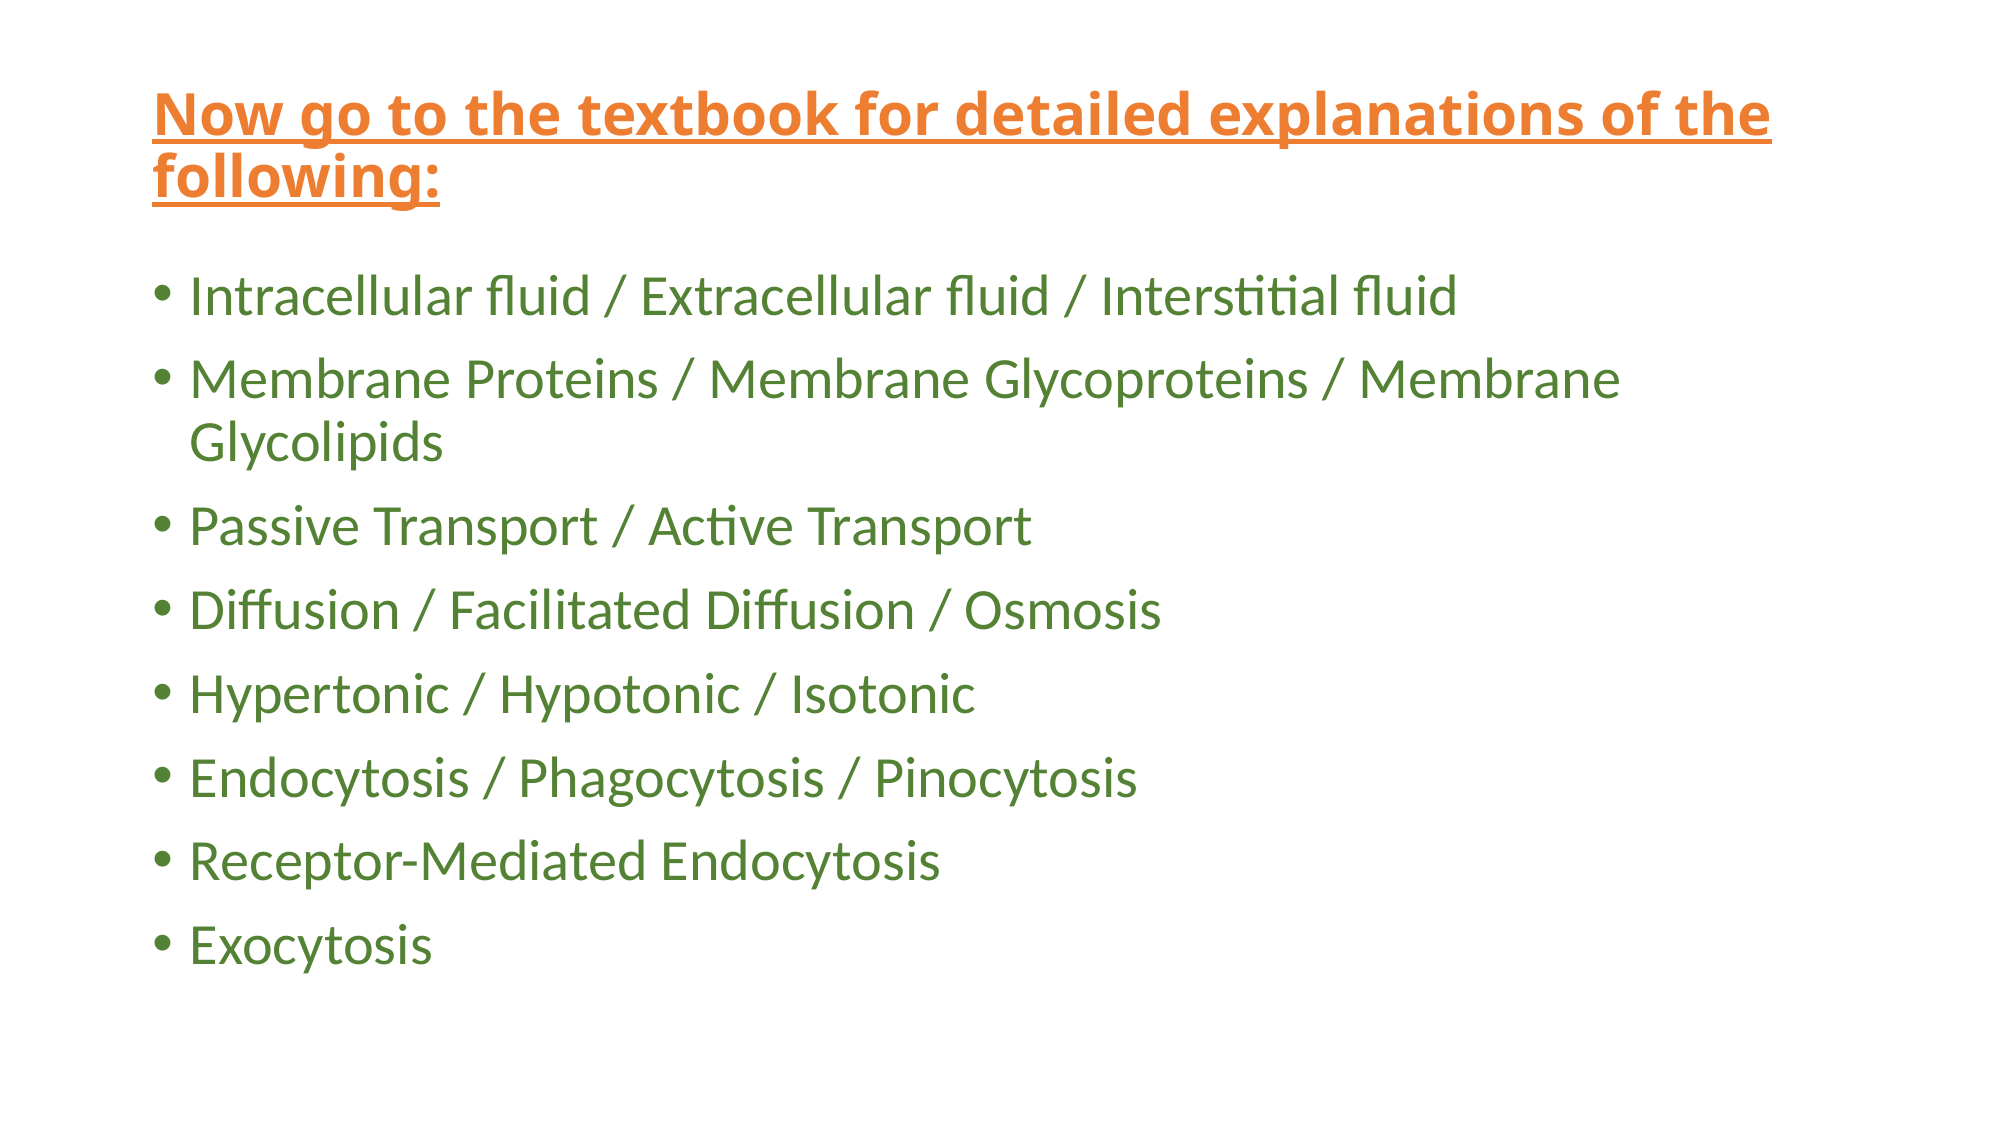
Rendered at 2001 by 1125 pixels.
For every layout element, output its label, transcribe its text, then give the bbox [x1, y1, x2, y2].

list Intracellular fluid / Extracellular fluid / Interstitial fluid Membrane Proteins / Membrane Glycoproteins / Membrane Glycolipids Passive Transport / Active Transport Diffusion / Facilitated Diffusion / Osmosis Hypertonic / Hypotonic / Isotonic Endocytosis / Phagocytosis / Pinocytosis Receptor-Mediated Endocytosis Exocytosis [137, 257, 1863, 1014]
title Now go to the textbook for detailed explanations of the following: [137, 59, 1863, 236]
